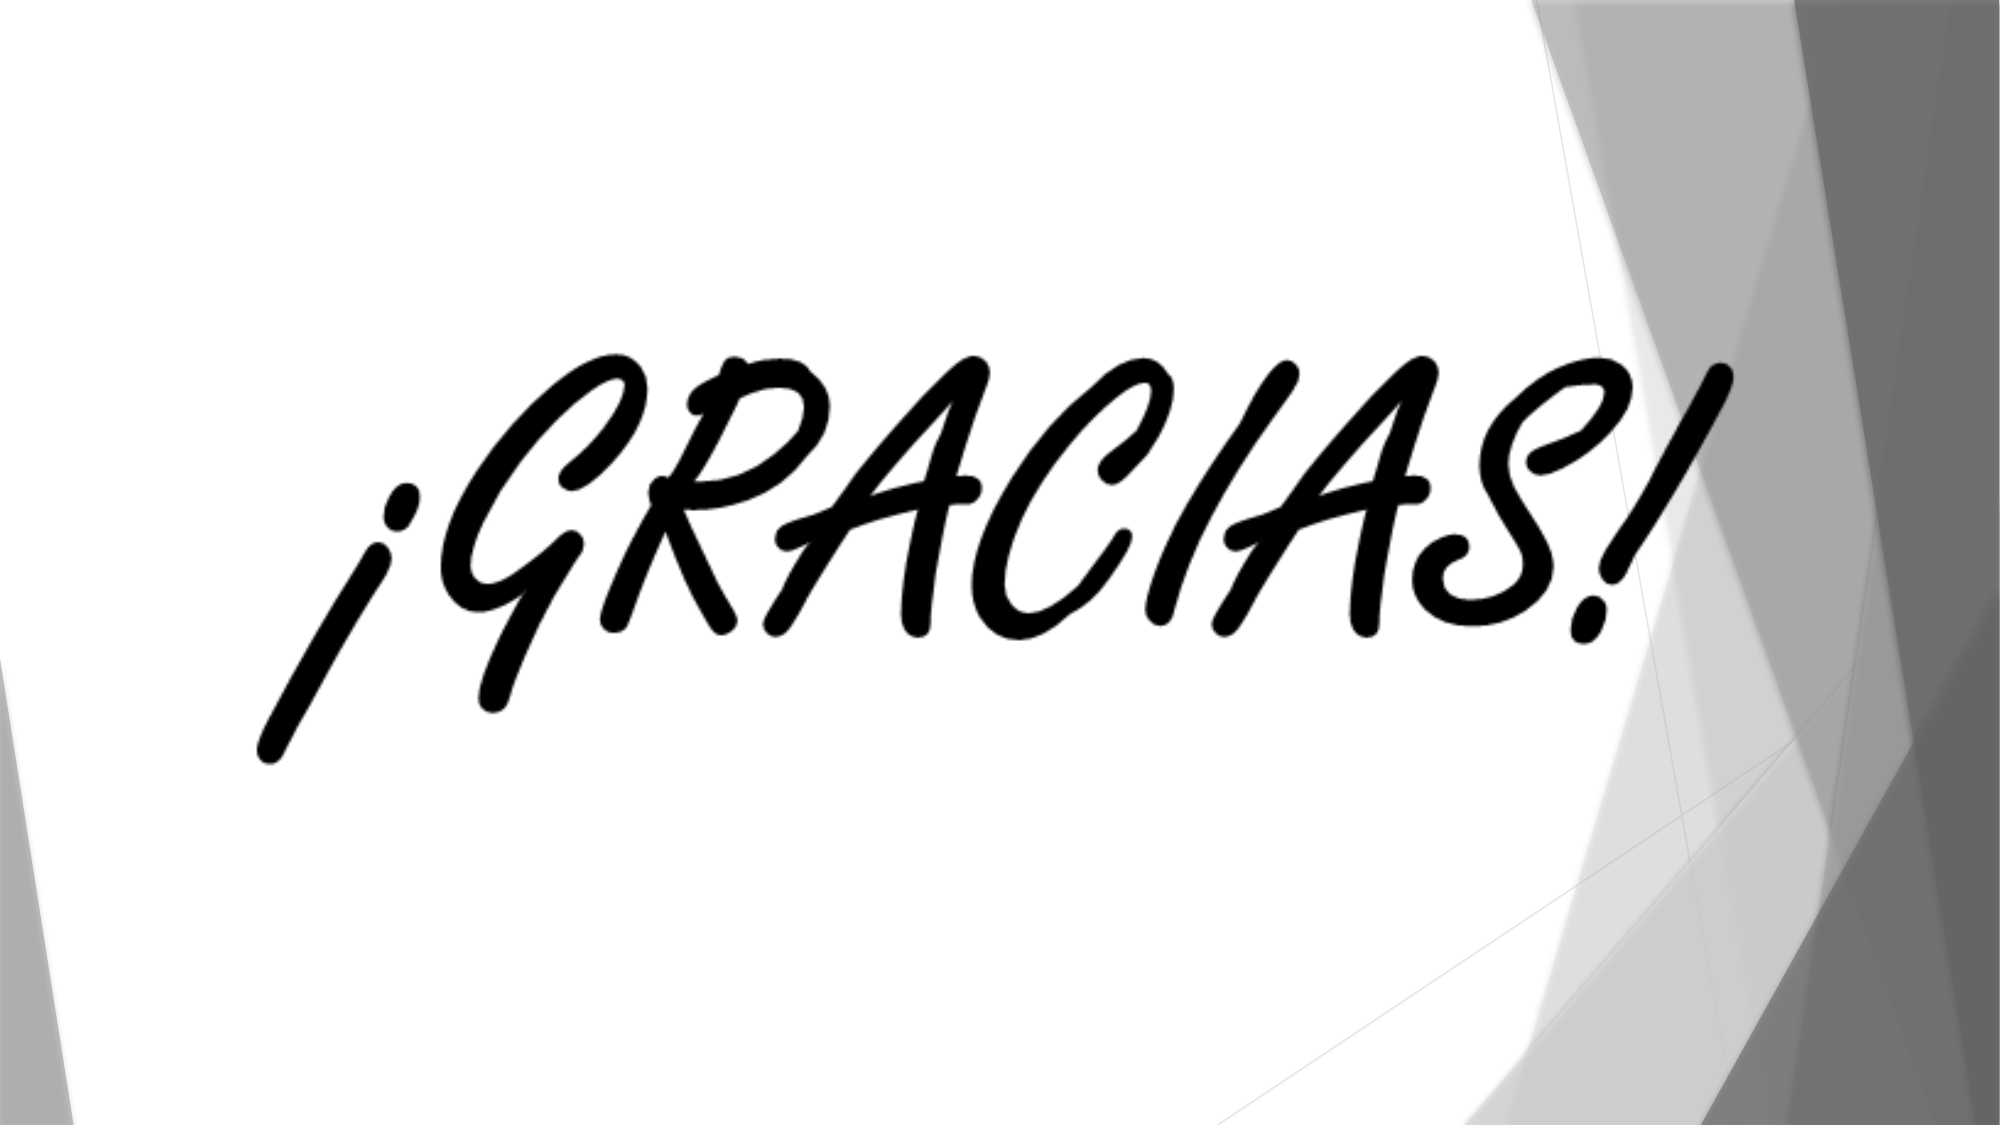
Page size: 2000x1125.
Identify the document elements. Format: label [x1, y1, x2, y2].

picture [243, 319, 1757, 806]
